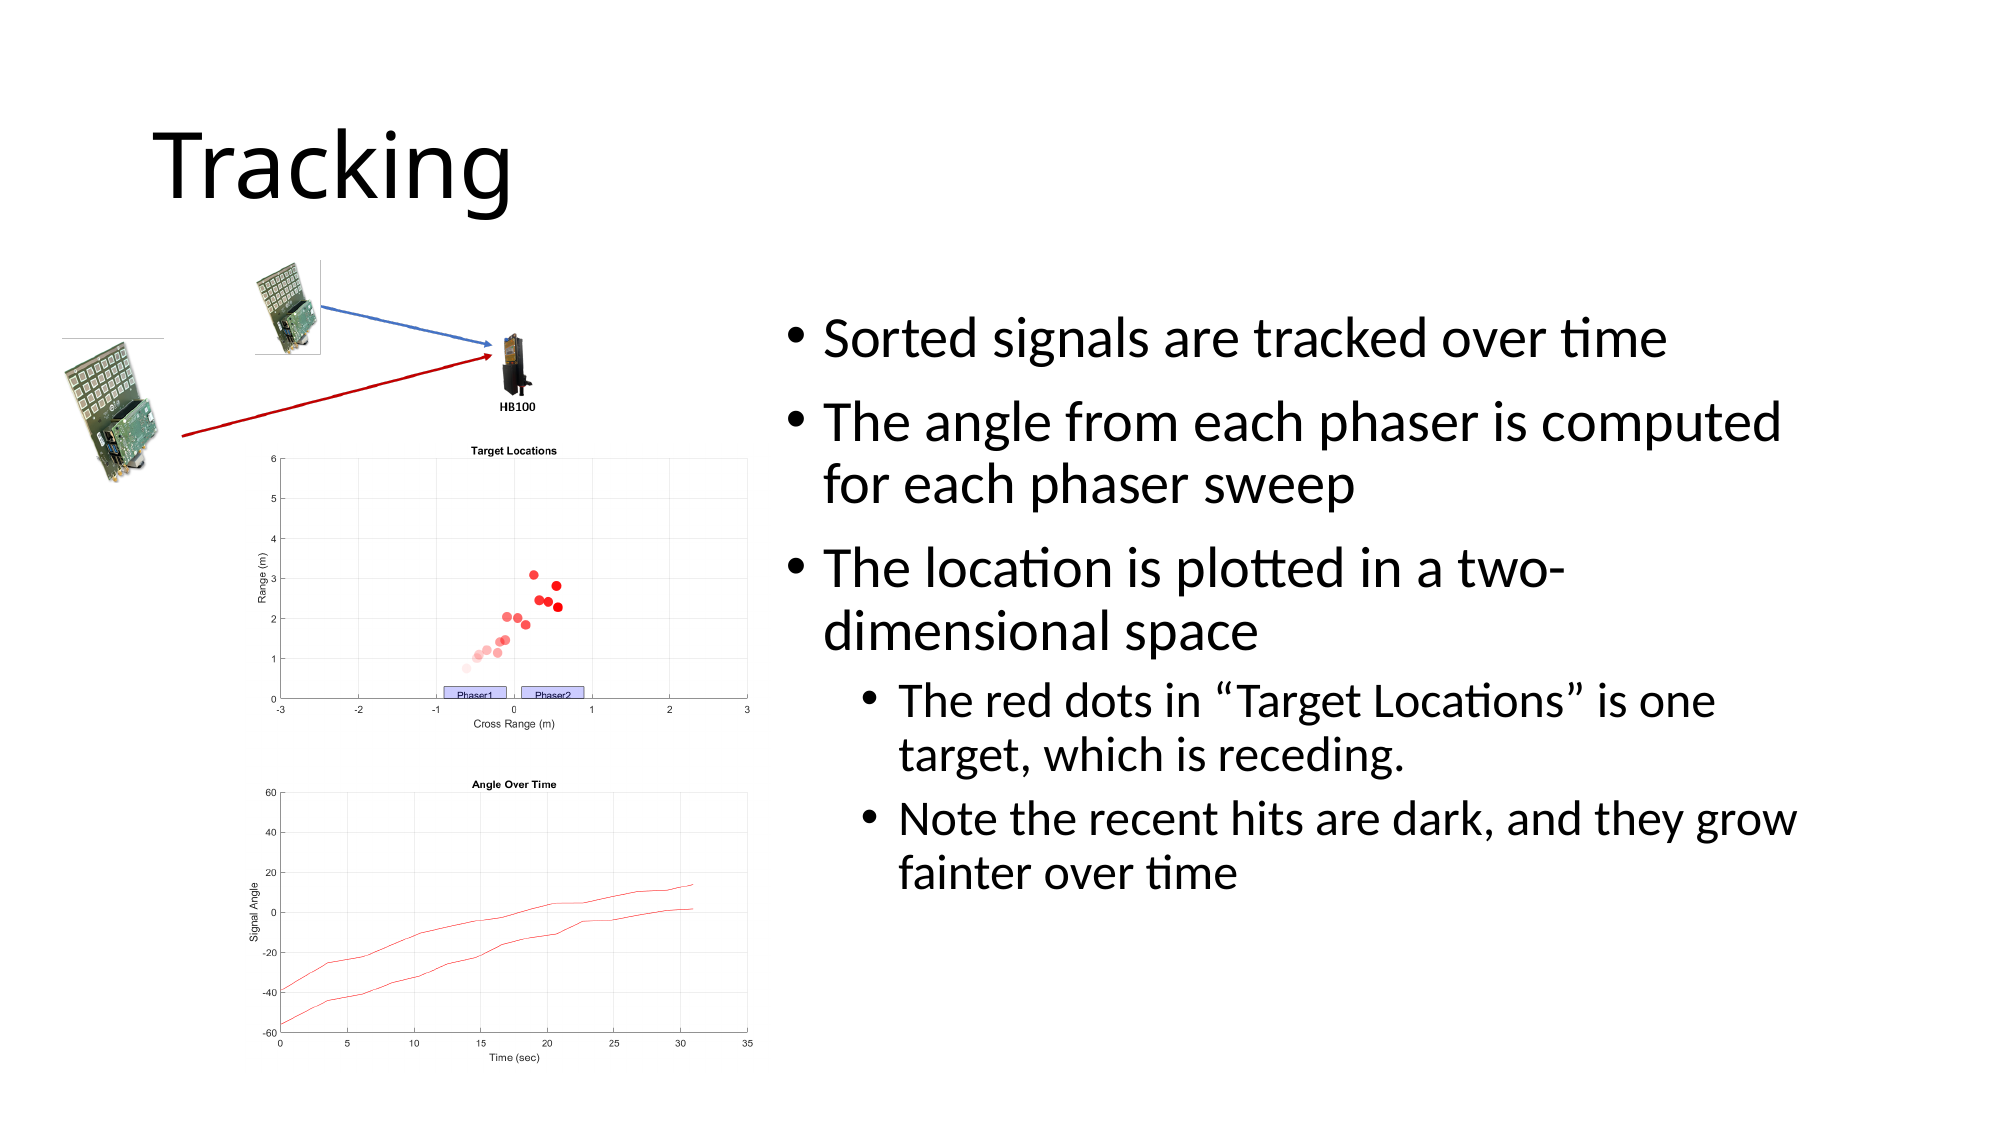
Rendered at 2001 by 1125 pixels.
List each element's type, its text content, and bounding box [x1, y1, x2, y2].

picture [62, 260, 771, 1073]
list Sorted signals are tracked over time The angle from each phaser is computed for each phaser sweep The location is plotted in a two-dimensional space The red dots in “Target Locations” is one target, which is receding. Note the recent hits are dark, and they grow fainter over time [770, 299, 1863, 1014]
title Tracking [137, 59, 1863, 278]
